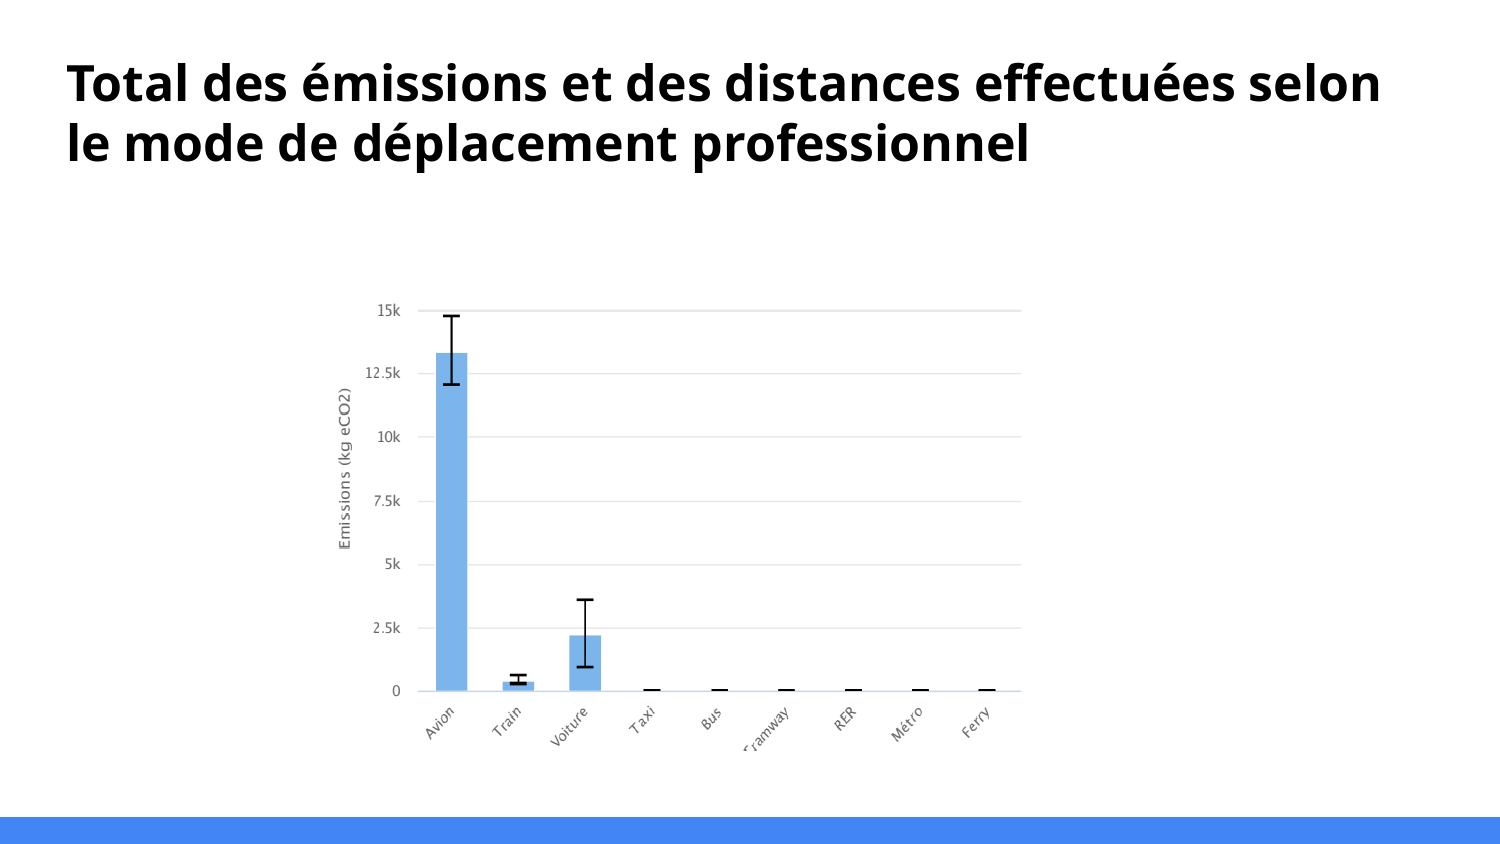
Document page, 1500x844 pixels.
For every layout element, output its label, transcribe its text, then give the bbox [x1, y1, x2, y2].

picture [325, 278, 1030, 751]
text_box [0, 816, 1500, 844]
title Total des émissions et des distances effectuées selon le mode de déplacement professionnel [51, 36, 1449, 213]
